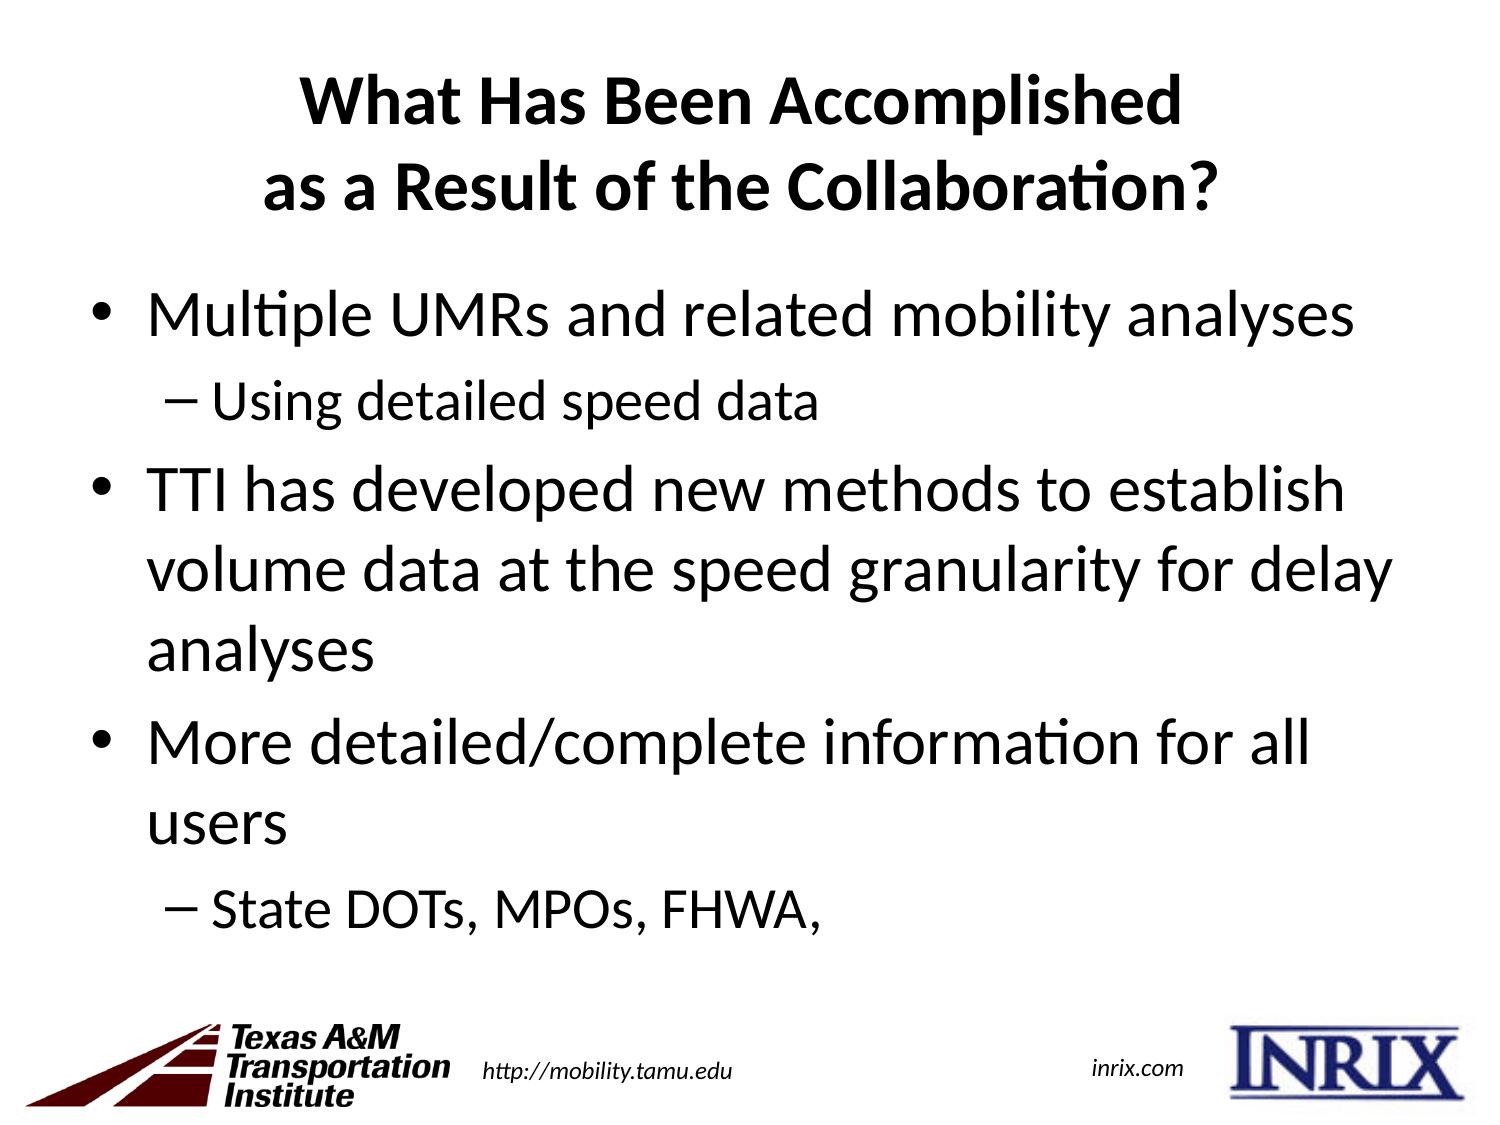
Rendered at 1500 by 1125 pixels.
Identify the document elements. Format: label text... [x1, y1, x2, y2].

picture [1191, 982, 1500, 1125]
list Multiple UMRs and related mobility analyses Using detailed speed data TTI has developed new methods to establish volume data at the speed granularity for delay analyses More detailed/complete information for all users State DOTs, MPOs, FHWA, [75, 262, 1425, 1005]
picture [24, 1024, 450, 1107]
title What Has Been Accomplished as a Result of the Collaboration? [75, 45, 1425, 233]
